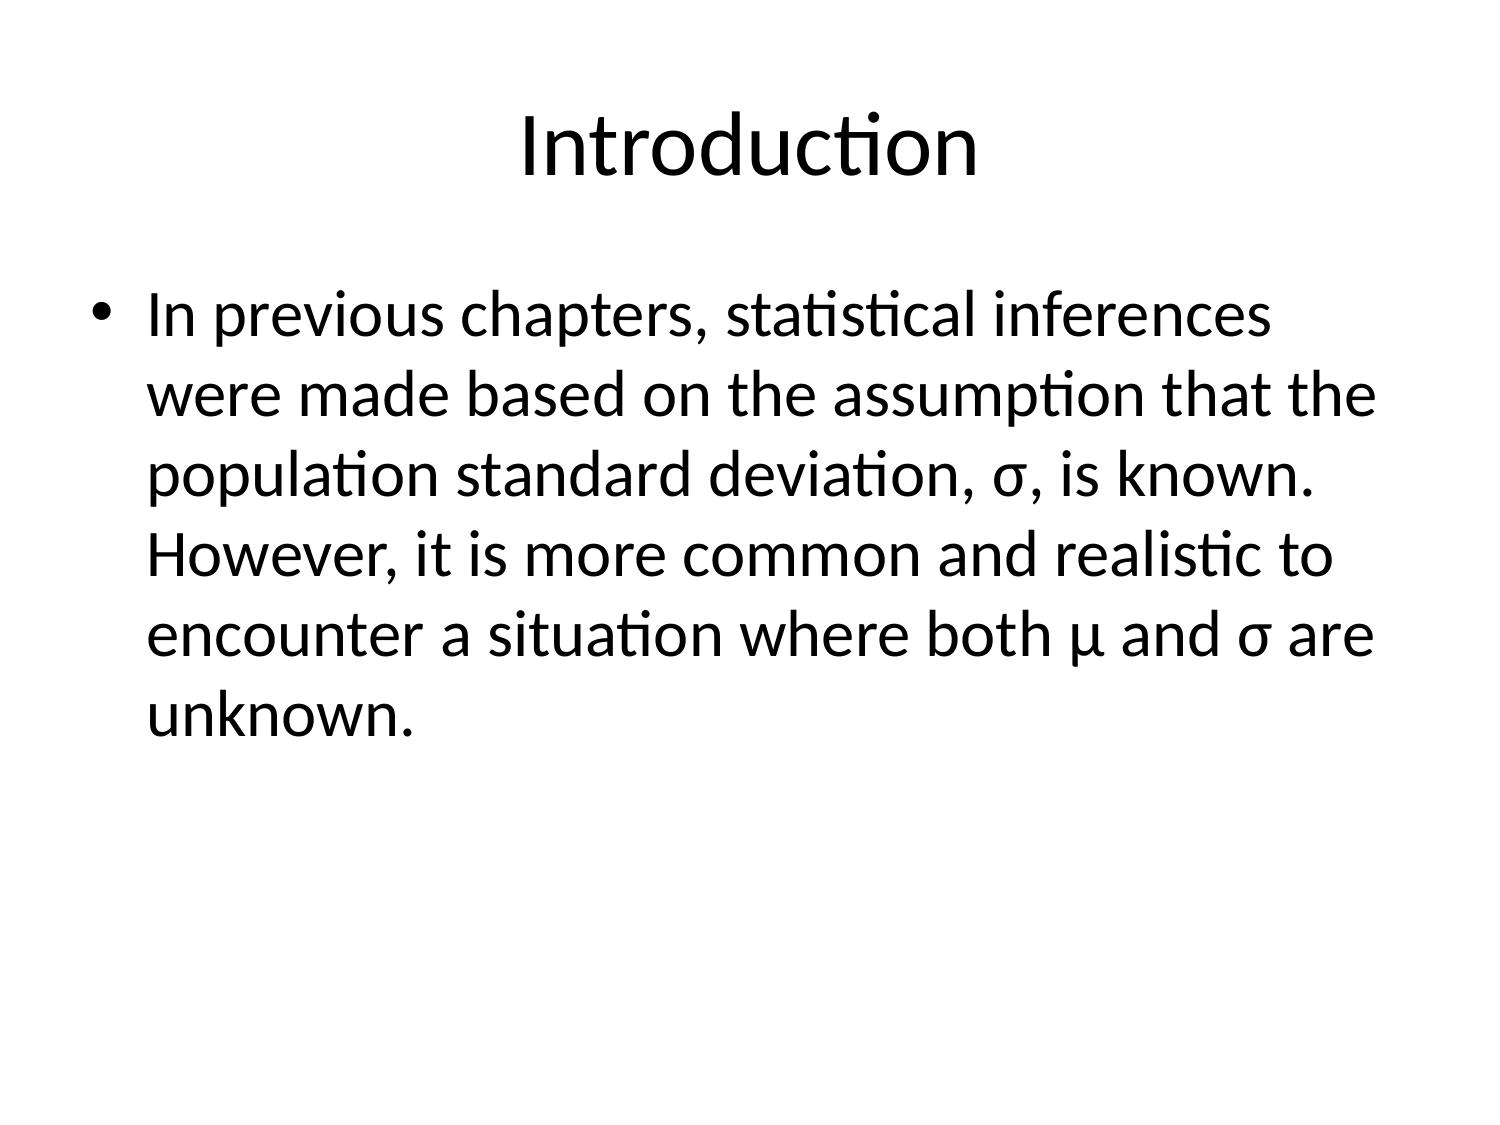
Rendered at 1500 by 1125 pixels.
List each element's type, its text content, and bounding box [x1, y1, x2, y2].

title Introduction [75, 45, 1425, 233]
list In previous chapters, statistical inferences were made based on the assumption that the population standard deviation, σ, is known. However, it is more common and realistic to encounter a situation where both μ and σ are unknown. [75, 262, 1425, 1005]
